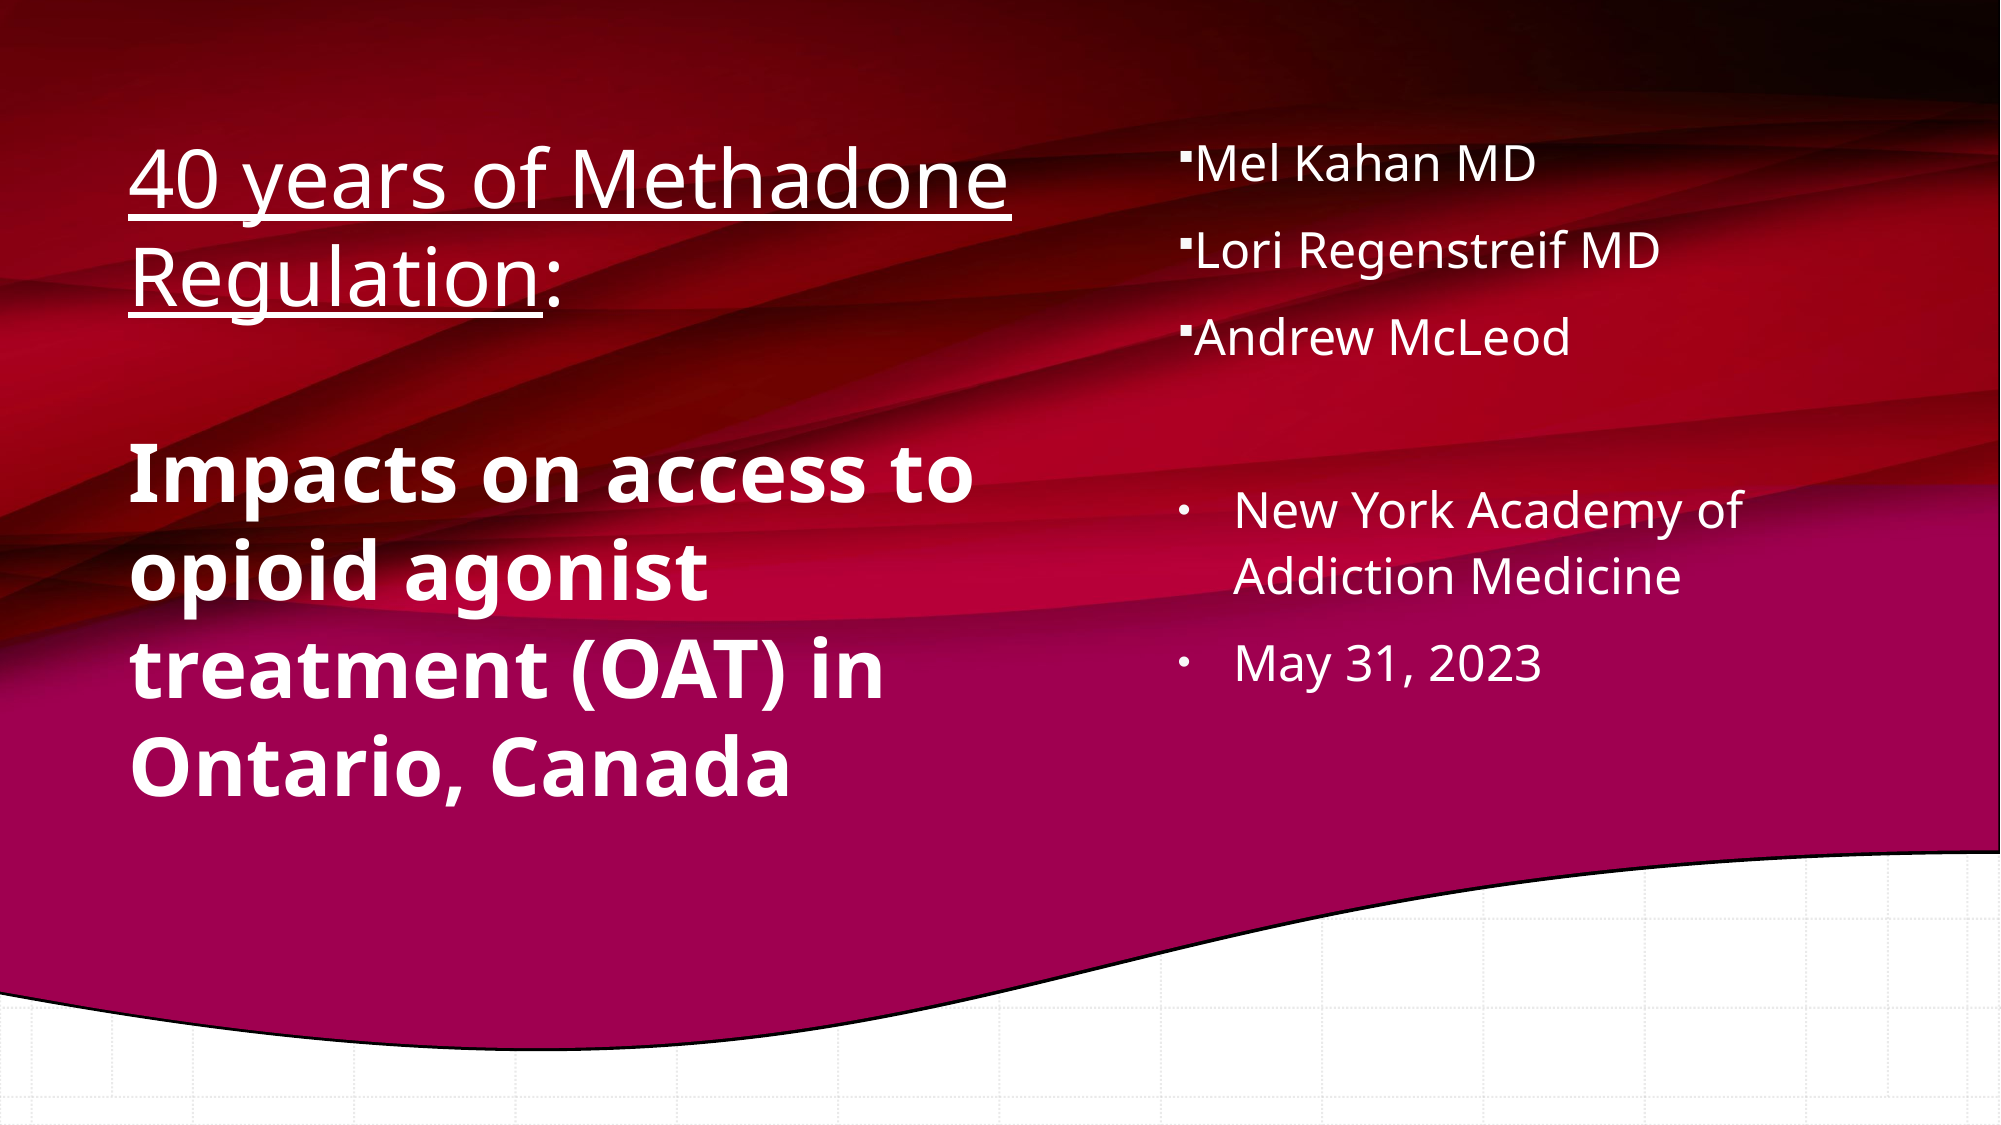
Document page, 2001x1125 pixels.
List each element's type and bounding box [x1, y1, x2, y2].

picture [0, 0, 1999, 1049]
text_box [0, 0, 2000, 1125]
